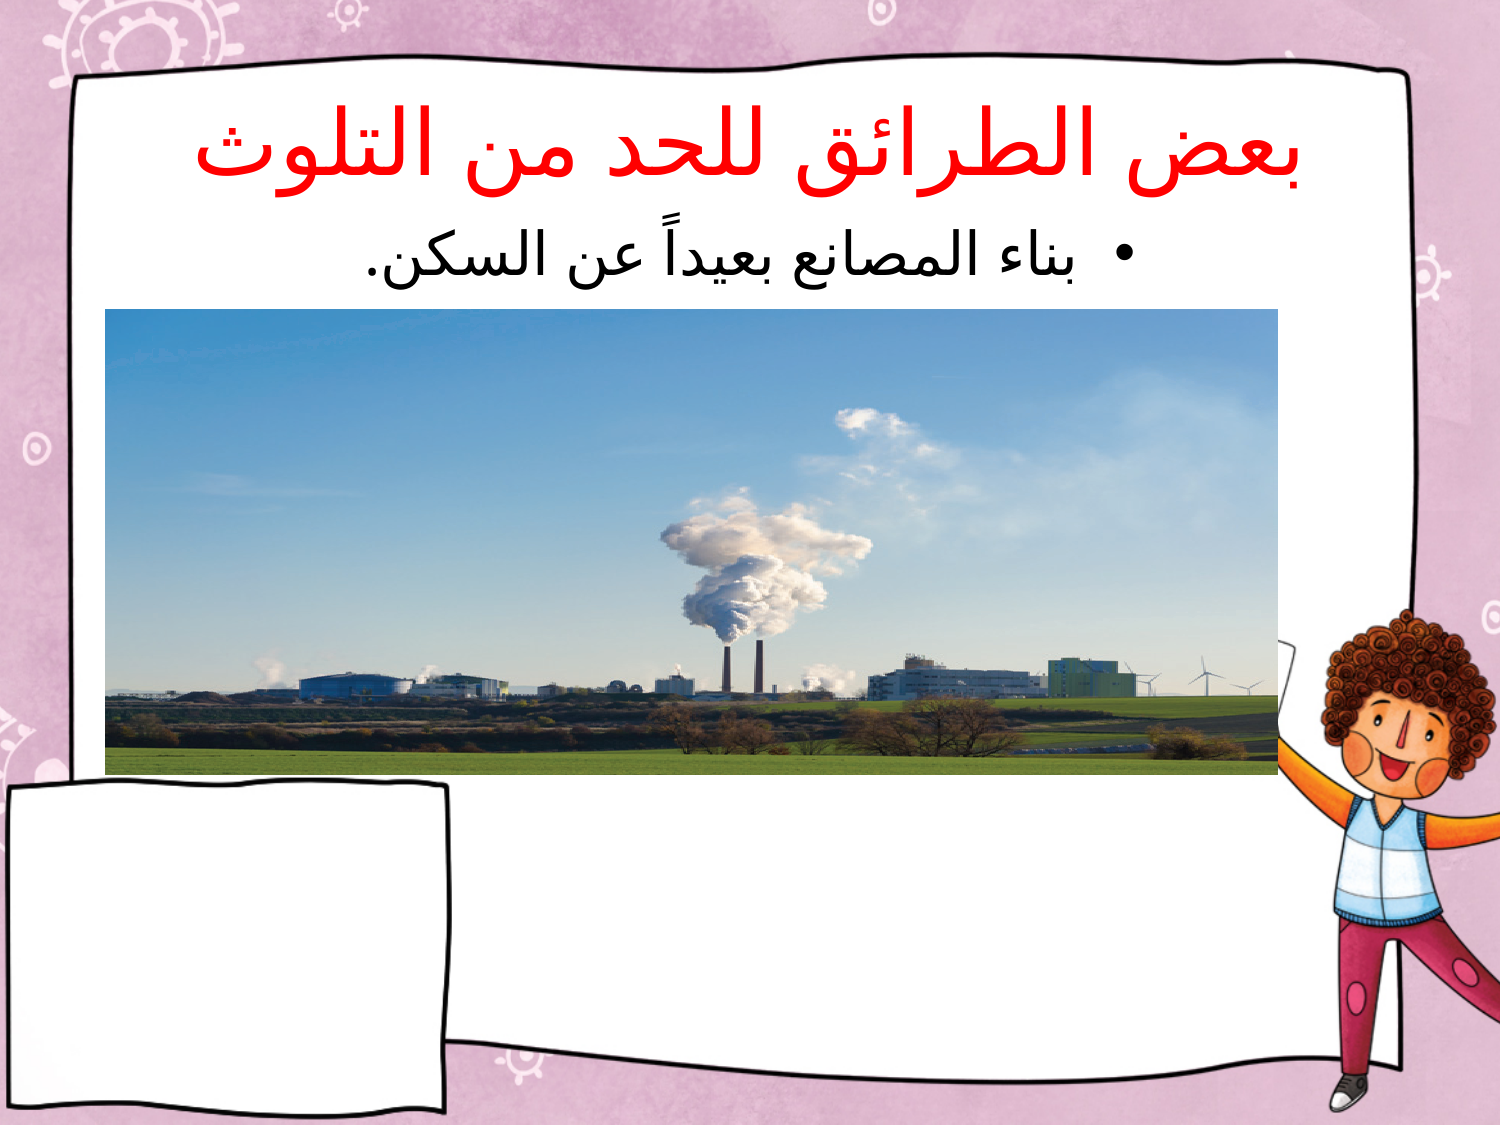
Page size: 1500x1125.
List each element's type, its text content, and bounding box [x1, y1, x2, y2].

picture [0, 0, 1500, 1125]
list بناء المصانع بعيداً عن السكن. [75, 207, 1425, 950]
title بعض الطرائق للحد من التلوث [75, 45, 1425, 207]
